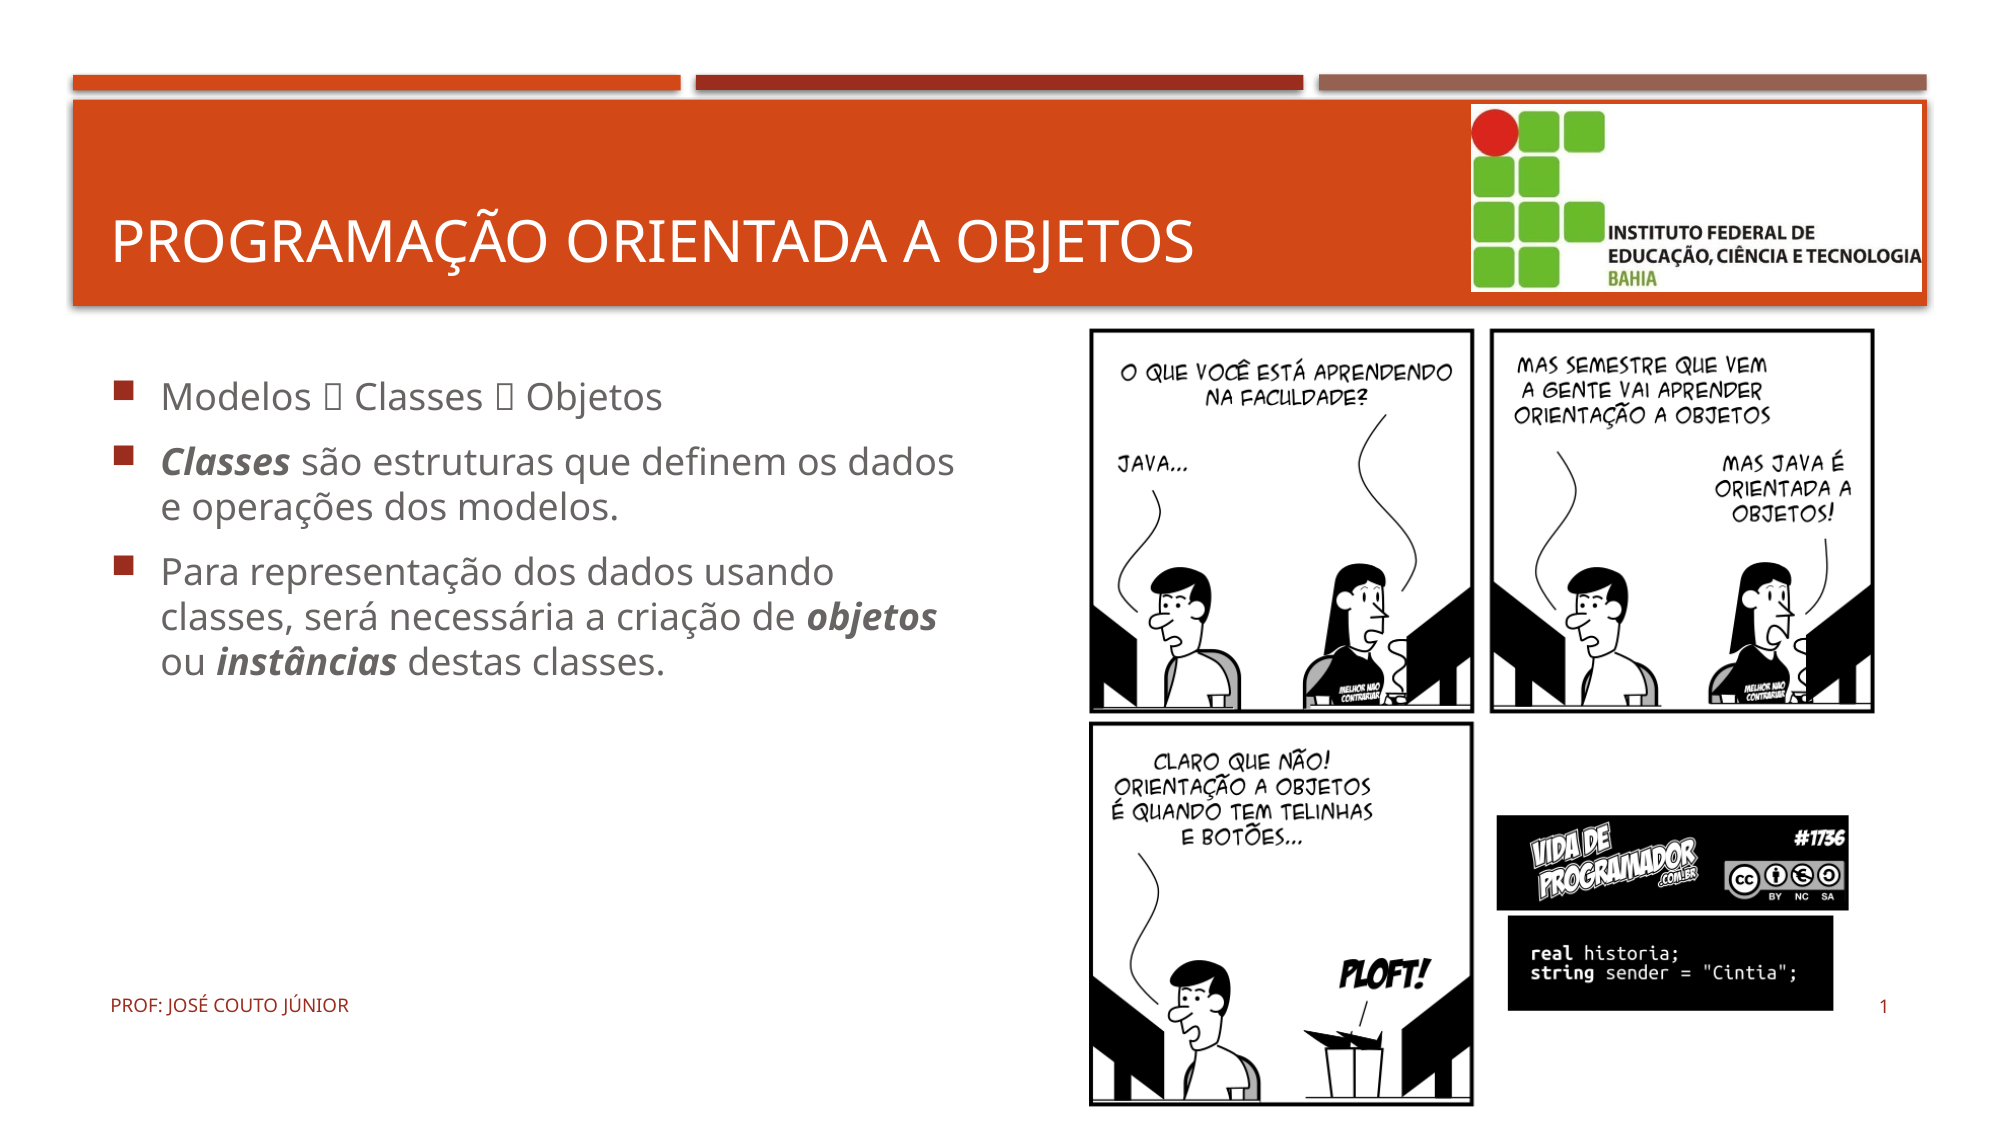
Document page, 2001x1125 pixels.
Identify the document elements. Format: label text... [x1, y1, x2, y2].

slide_number 11 [1880, 977, 1905, 1037]
picture [1471, 104, 1922, 292]
title Programação Orientada a Objetos [95, 119, 1905, 282]
list Modelos  Classes  Objetos Classes são estruturas que definem os dados e operações dos modelos. Para representação dos dados usando classes, será necessária a criação de objetos ou instâncias destas classes. [95, 365, 985, 962]
footer Prof: José Couto Júnior [95, 976, 1082, 1037]
picture [1088, 324, 1876, 1109]
